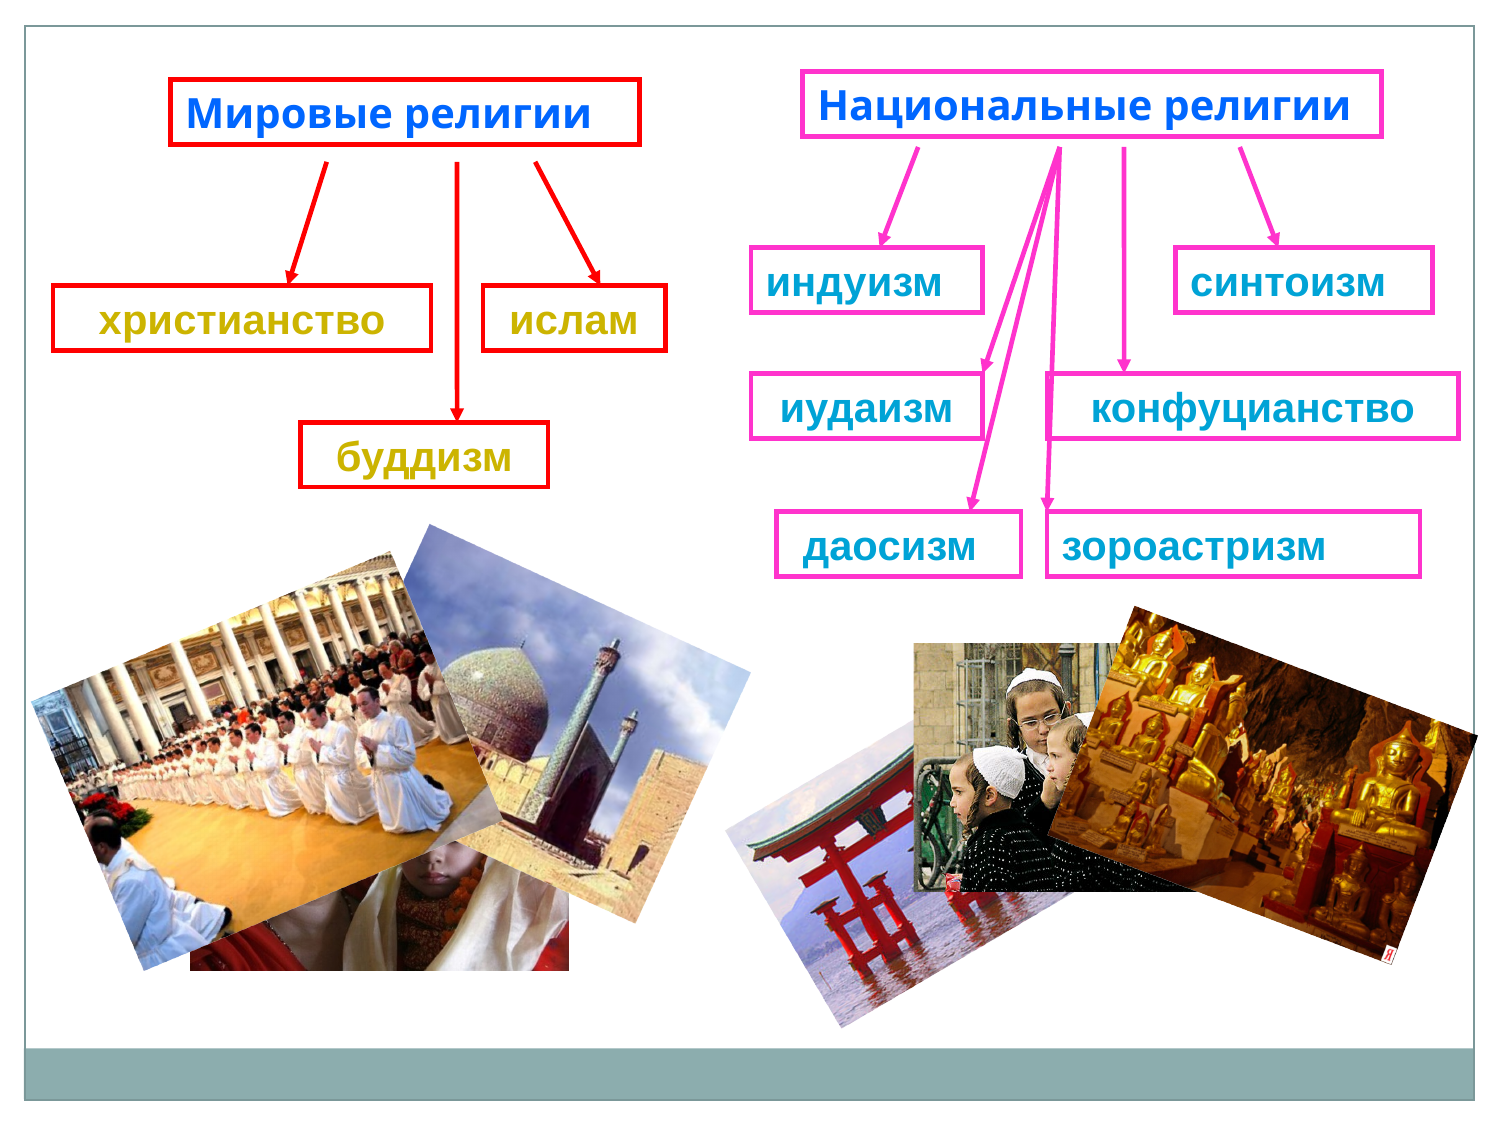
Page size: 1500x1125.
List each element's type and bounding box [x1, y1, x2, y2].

text_box [750, 71, 1459, 587]
text_box [52, 79, 666, 504]
picture [726, 606, 1477, 1028]
picture [32, 525, 750, 971]
